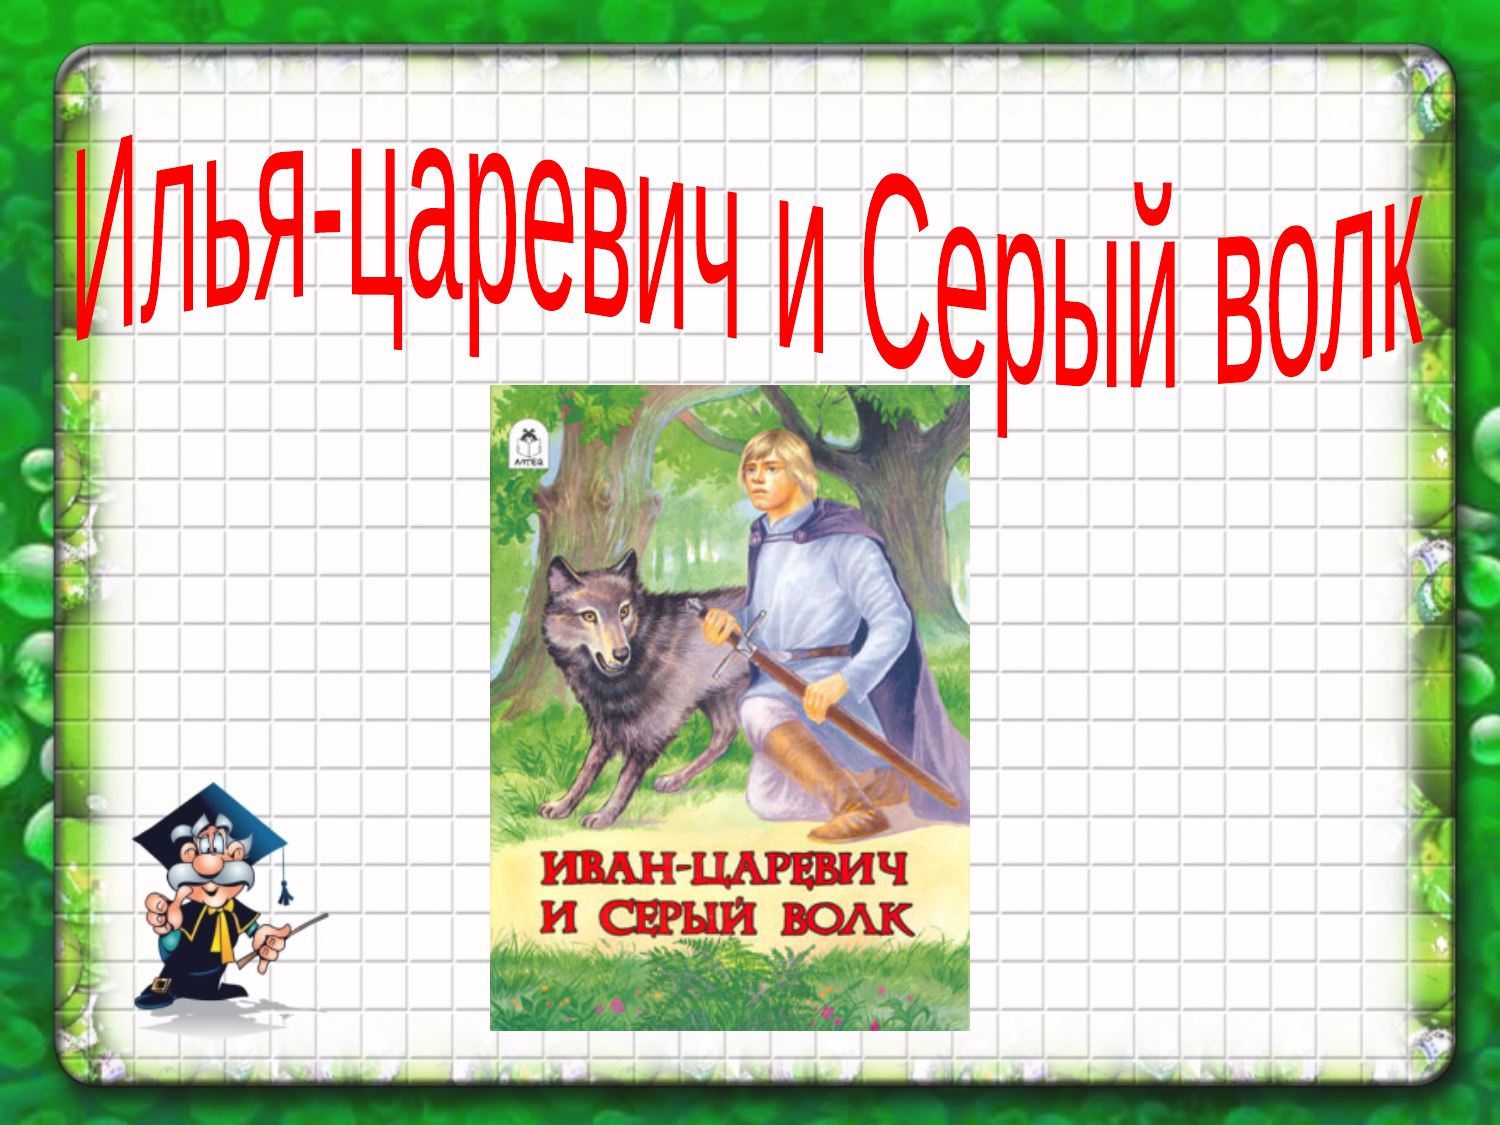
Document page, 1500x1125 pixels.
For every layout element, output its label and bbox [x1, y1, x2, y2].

picture [490, 385, 970, 1031]
